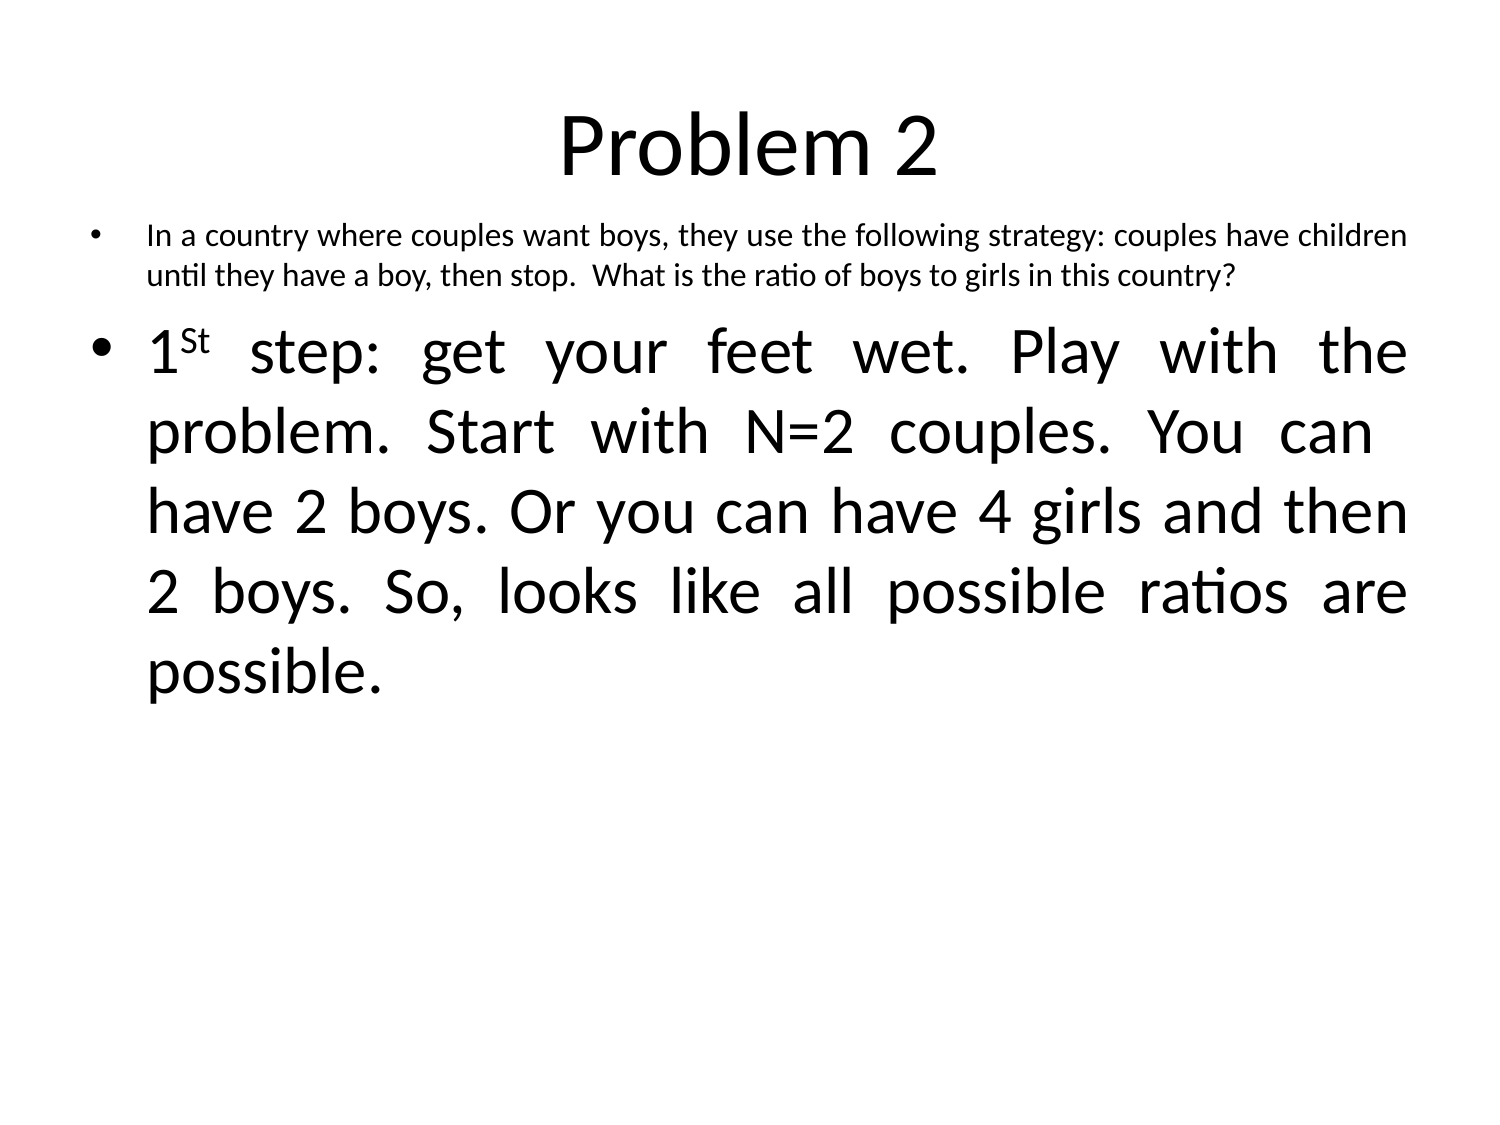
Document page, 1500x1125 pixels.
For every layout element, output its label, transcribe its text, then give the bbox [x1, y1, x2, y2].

title Problem 2 [75, 45, 1425, 206]
list In a country where couples want boys, they use the following strategy: couples have children until they have a boy, then stop. What is the ratio of boys to girls in this country? 1St step: get your feet wet. Play with the problem. Start with N=2 couples. You can have 2 boys. Or you can have 4 girls and then 2 boys. So, looks like all possible ratios are possible. [75, 206, 1425, 949]
